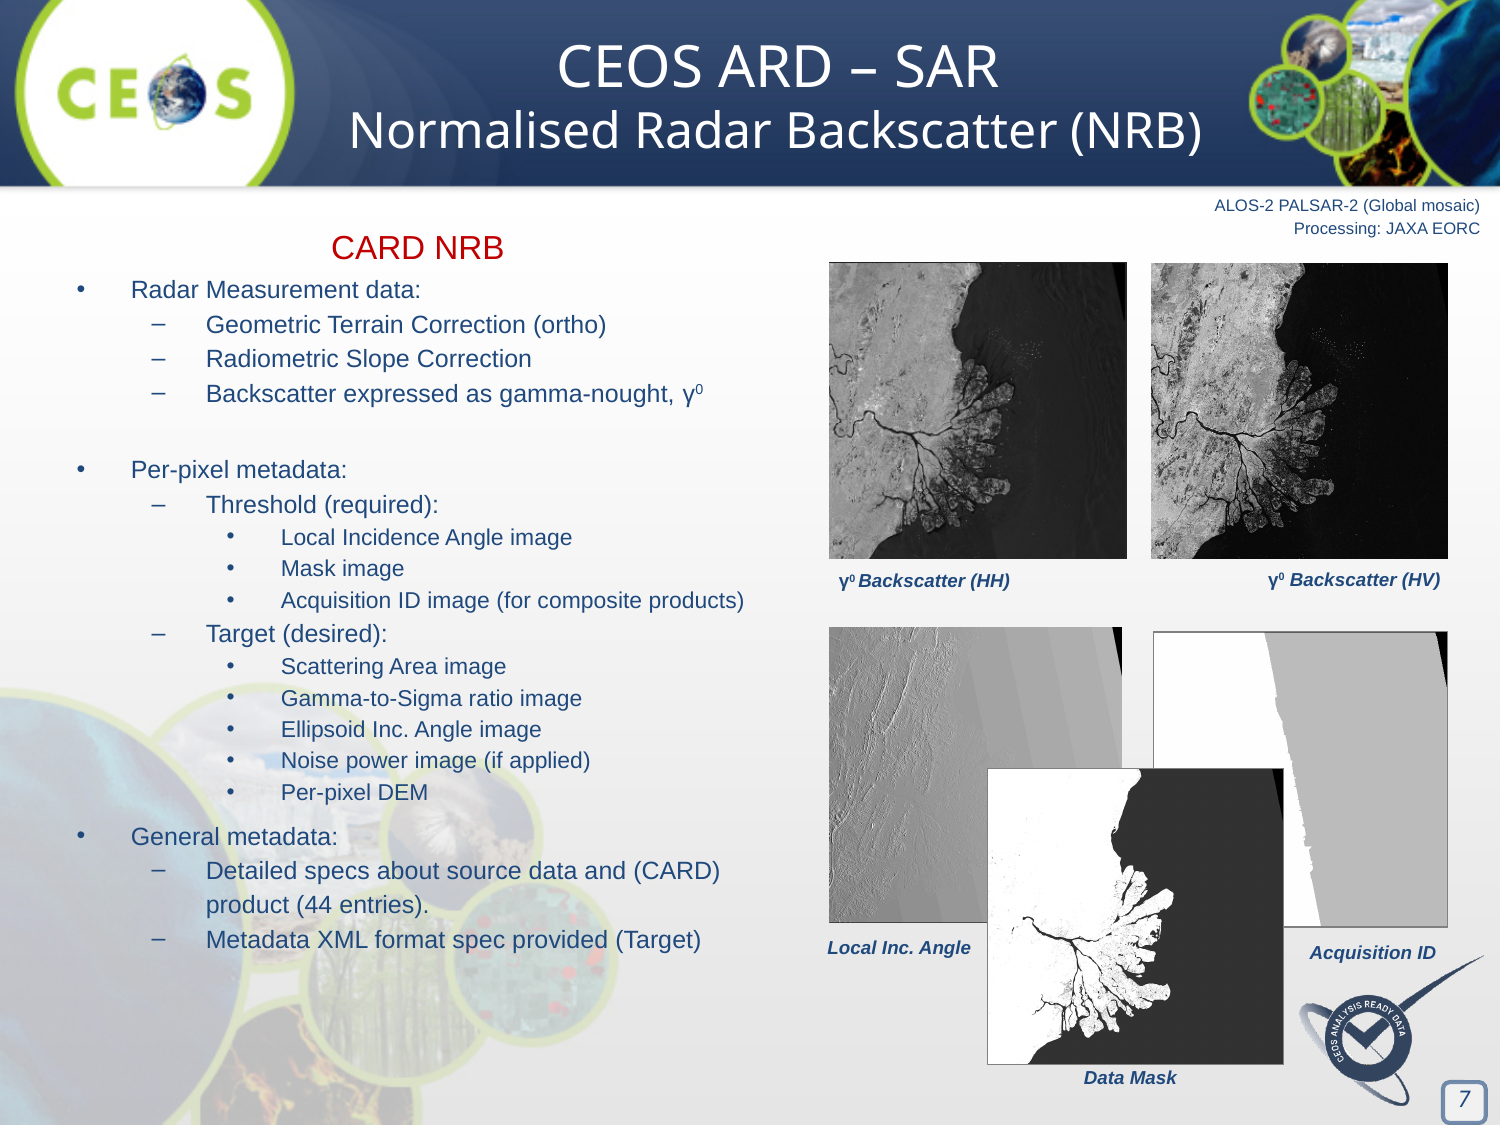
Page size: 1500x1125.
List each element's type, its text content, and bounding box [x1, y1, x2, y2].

list Radar Measurement data: Geometric Terrain Correction (ortho) Radiometric Slope Correction Backscatter expressed as gamma-nought, γ0 Per-pixel metadata: Threshold (required): Local Incidence Angle image Mask image Acquisition ID image (for composite products) Target (desired): Scattering Area image Gamma-to-Sigma ratio image Ellipsoid Inc. Angle image Noise power image (if applied) Per-pixel DEM General metadata: Detailed specs about source data and (CARD) product (44 entries). Metadata XML format spec provided (Target) [40, 261, 823, 1025]
picture [0, 0, 1500, 1125]
text_box ALOS-2 PALSAR-2 (Global mosaic) Processing: JAXA EORC [1164, 186, 1492, 242]
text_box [816, 262, 1452, 1112]
text_box CARD NRB [42, 212, 793, 274]
title CEOS ARD – SAR Normalised Radar Backscatter (NRB) [297, 0, 1260, 188]
slide_number 7 [1440, 1082, 1488, 1125]
